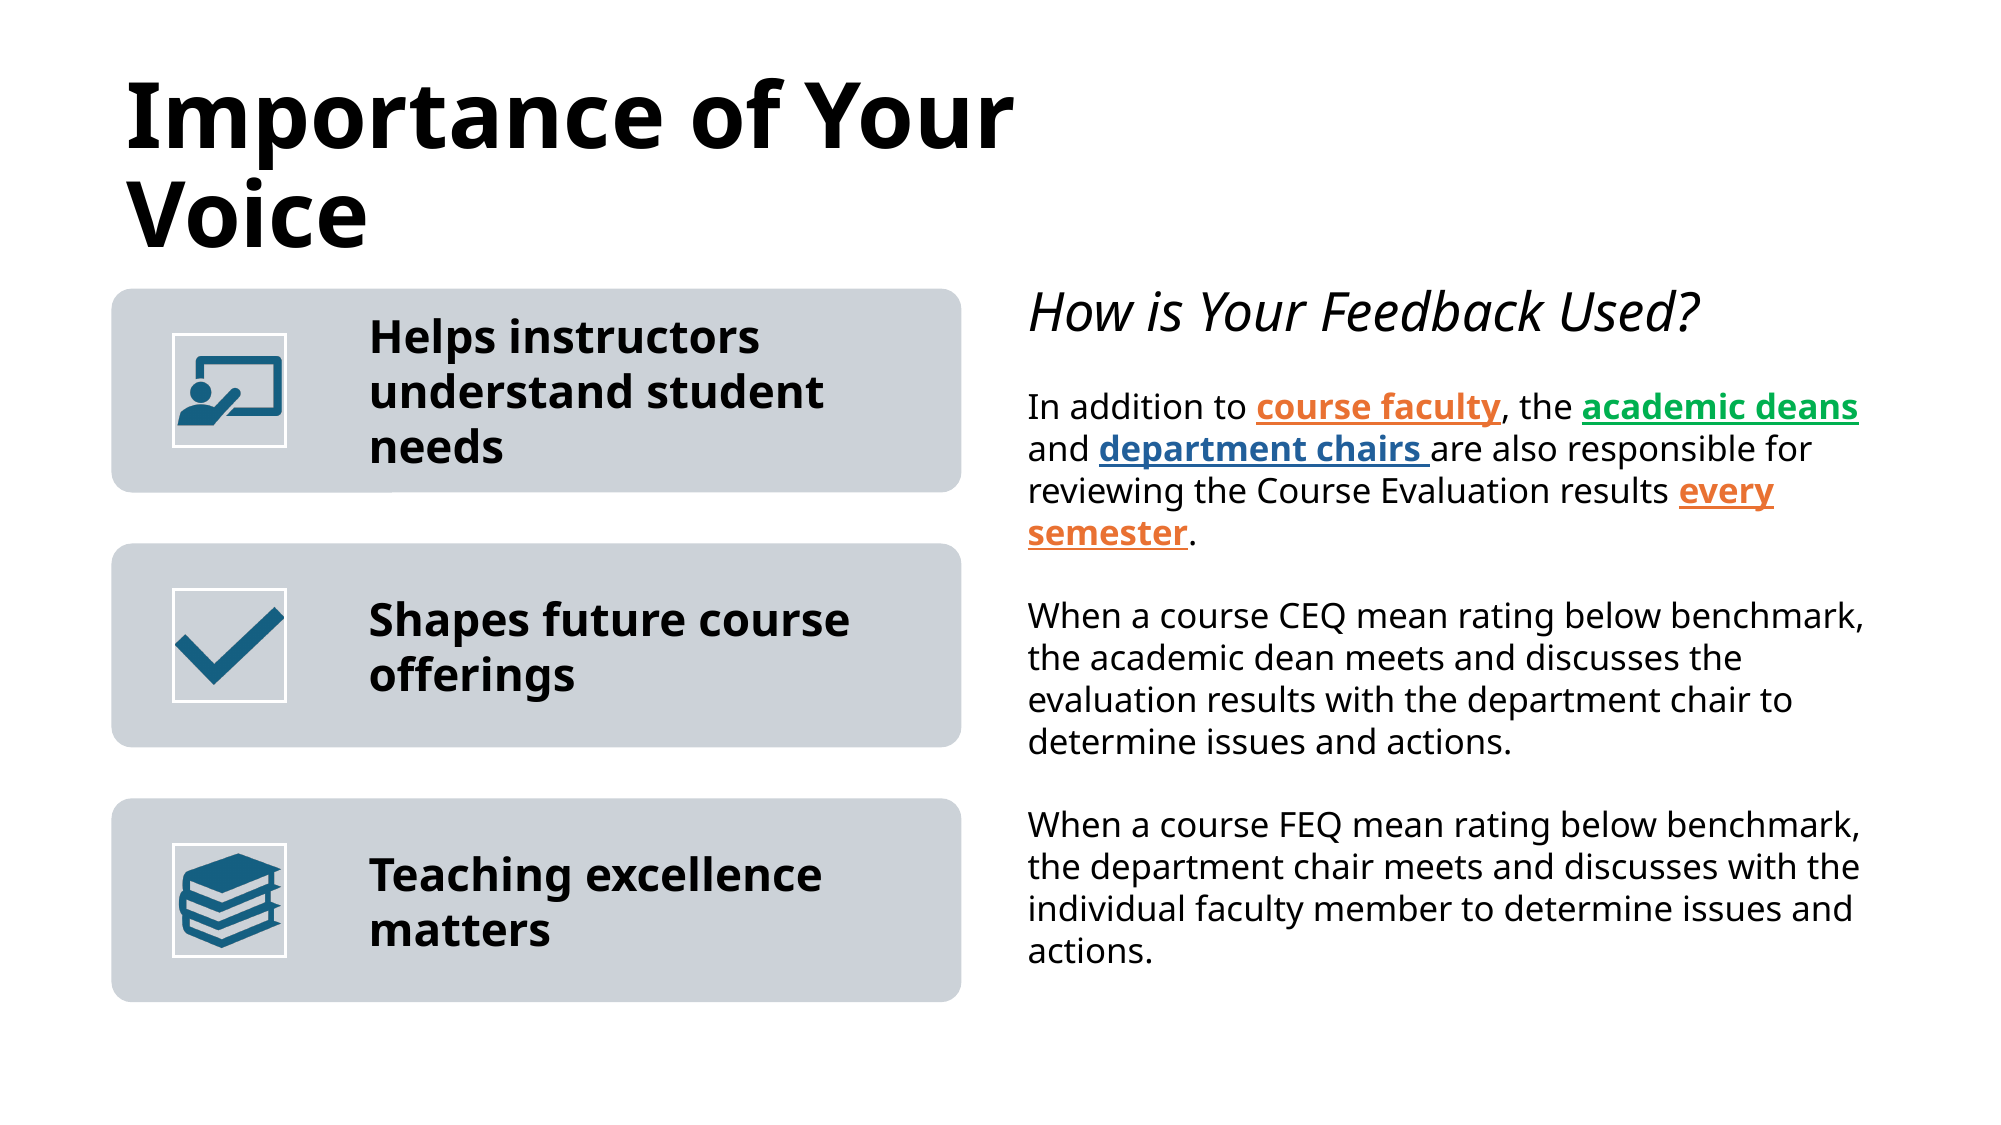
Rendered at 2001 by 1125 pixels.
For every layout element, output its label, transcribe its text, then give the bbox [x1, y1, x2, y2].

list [110, 288, 962, 1003]
title Importance of Your Voice [111, 59, 1170, 278]
text_box How is Your Feedback Used? In addition to course faculty, the academic deans and department chairs are also responsible for reviewing the Course Evaluation results every semester. When a course CEQ mean rating below benchmark, the academic dean meets and discusses the evaluation results with the department chair to determine issues and actions. When a course FEQ mean rating below benchmark, the department chair meets and discusses with the individual faculty member to determine issues and actions. [1012, 277, 1906, 980]
